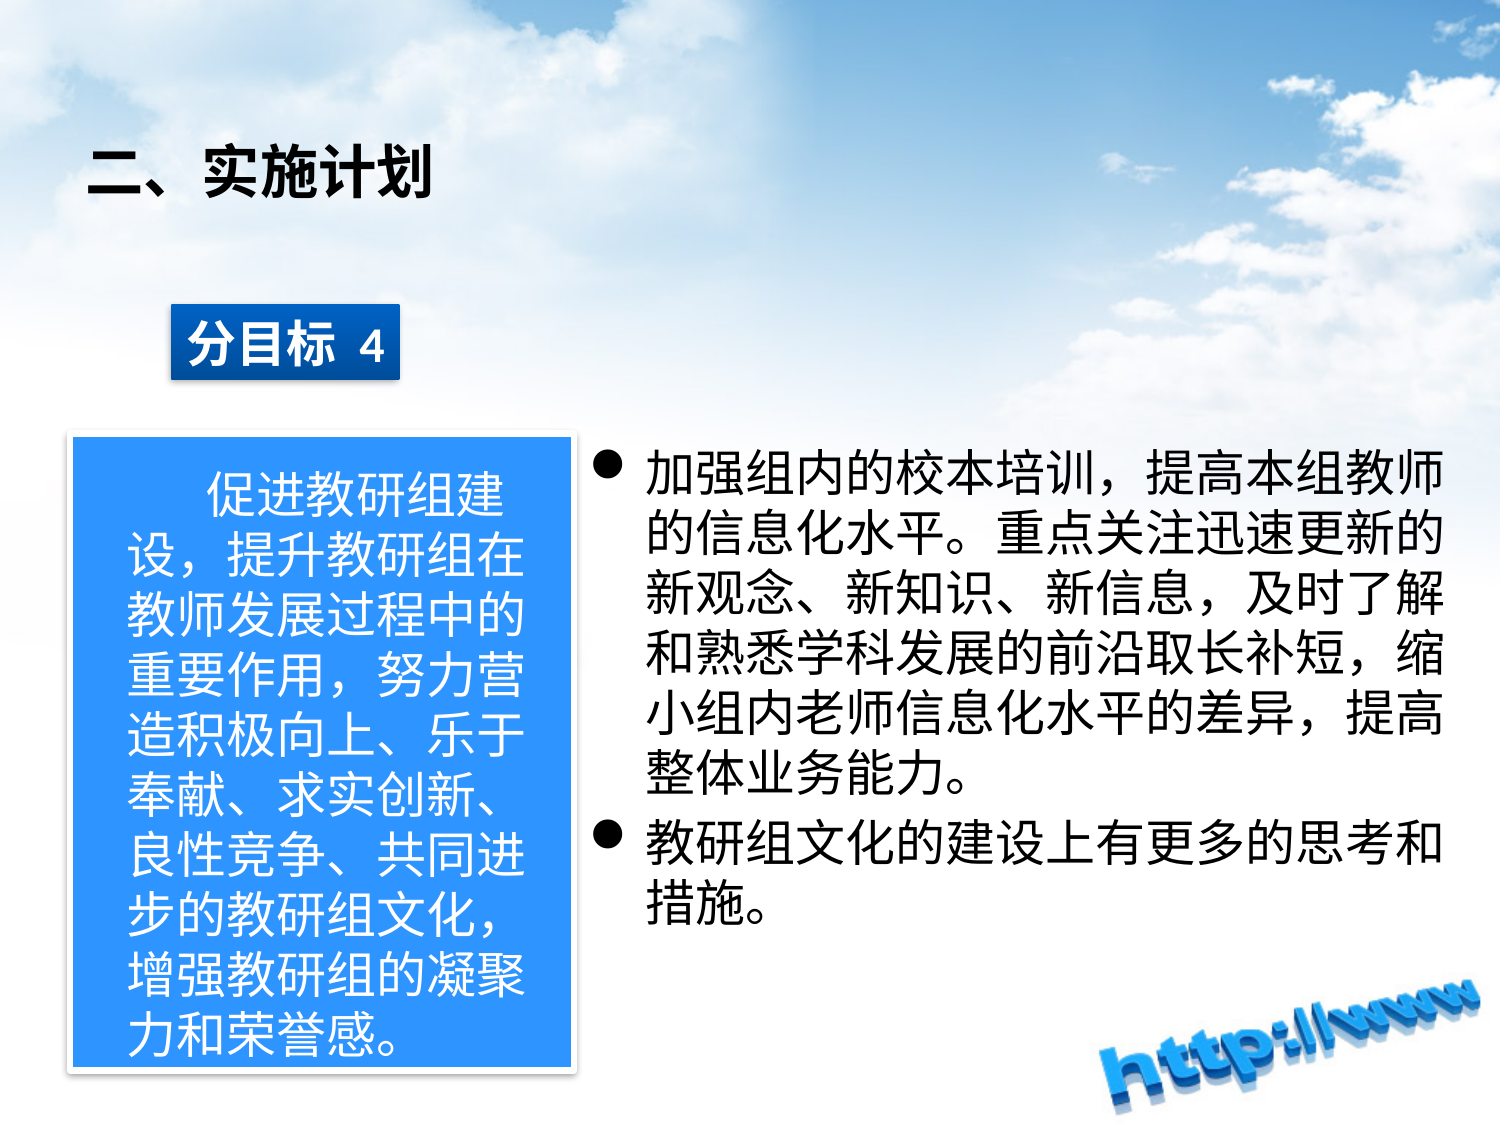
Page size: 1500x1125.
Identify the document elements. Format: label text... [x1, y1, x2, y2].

title 二、实施计划 [70, 46, 1421, 260]
list 加强组内的校本培训，提高本组教师的信息化水平。重点关注迅速更新的新观念、新知识、新信息，及时了解和熟悉学科发展的前沿取长补短，缩小组内老师信息化水平的差异，提高整体业务能力。 教研组文化的建设上有更多的思考和措施。 [579, 433, 1477, 962]
picture [0, 0, 1500, 1125]
text_box 促进教研组建设，提升教研组在教师发展过程中的重要作用，努力营造积极向上、乐于奉献、求实创新、良性竞争、共同进步的教研组文化，增强教研组的凝聚力和荣誉感。 [67, 430, 577, 1074]
text_box 分目标 4 [171, 304, 400, 380]
